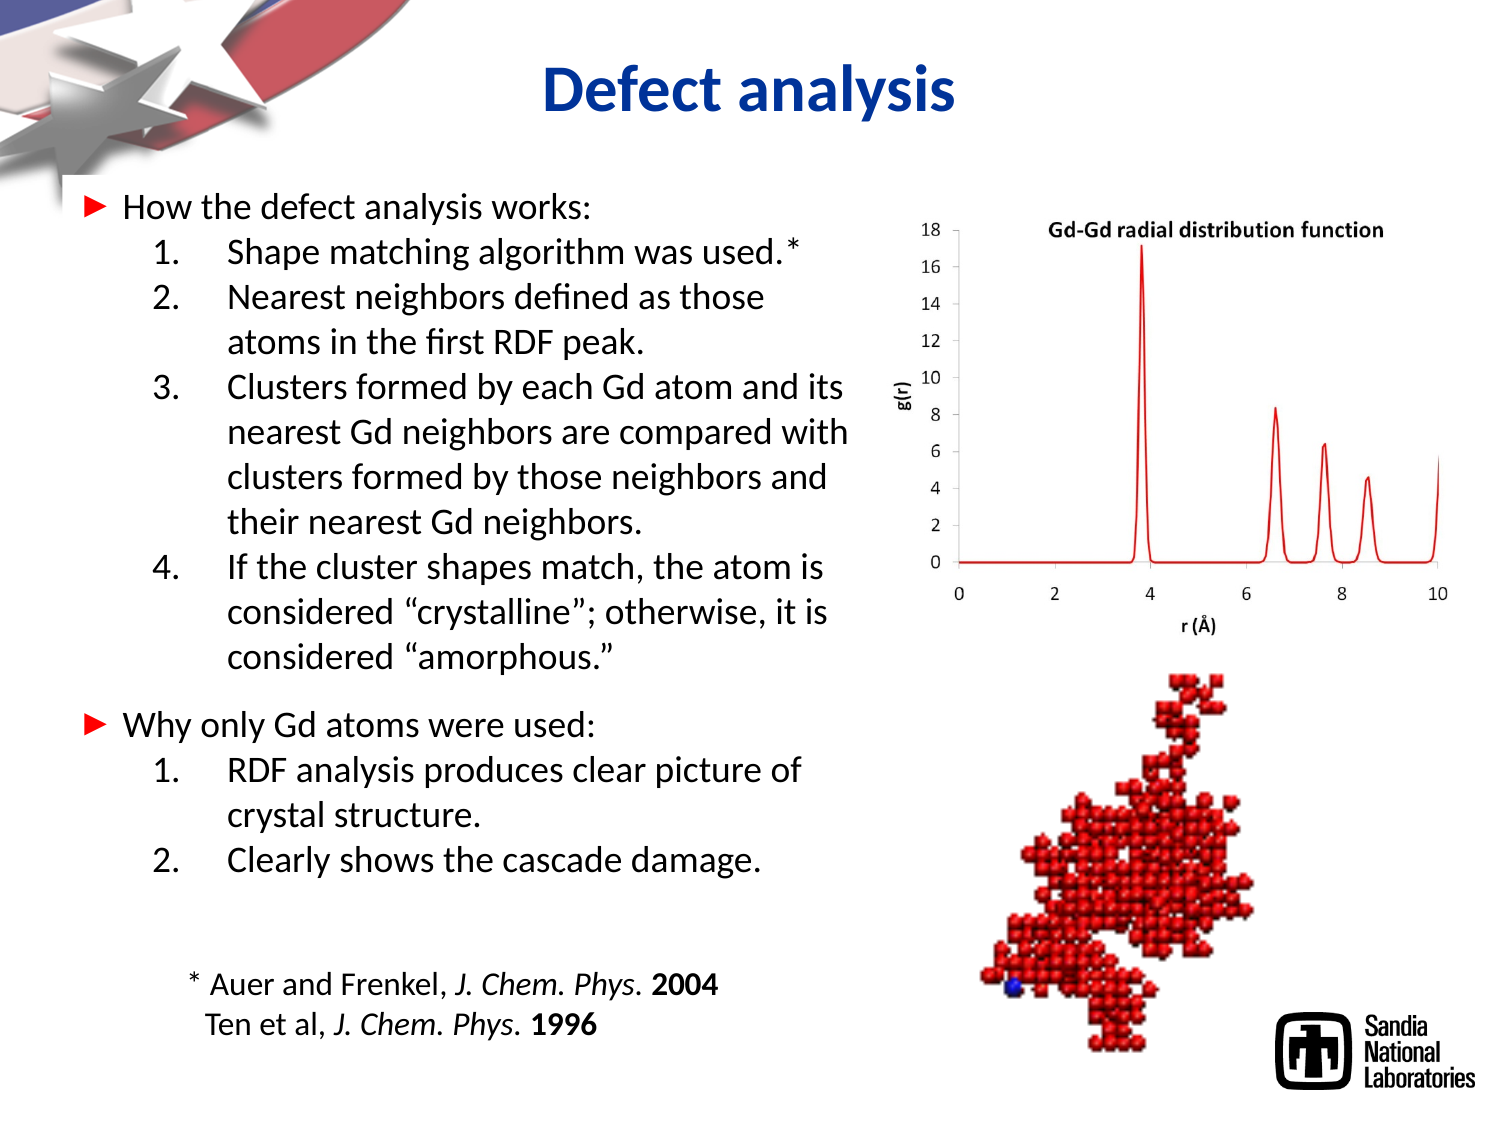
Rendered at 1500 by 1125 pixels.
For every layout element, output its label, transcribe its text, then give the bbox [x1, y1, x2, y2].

picture [974, 662, 1258, 1063]
text_box Defect analysis [0, 37, 1500, 133]
picture [1275, 1012, 1475, 1090]
picture [874, 212, 1459, 651]
text_box How the defect analysis works: Shape matching algorithm was used.* Nearest neighbors defined as those atoms in the first RDF peak. Clusters formed by each Gd atom and its nearest Gd neighbors are compared with clusters formed by those neighbors and their nearest Gd neighbors. If the cluster shapes match, the atom is considered “crystalline”; otherwise, it is considered “amorphous.” Why only Gd atoms were used: RDF analysis produces clear picture of crystal structure. Clearly shows the cascade damage. [62, 174, 875, 888]
text_box * Auer and Frenkel, J. Chem. Phys. 2004 Ten et al, J. Chem. Phys. 1996 [171, 954, 771, 1050]
